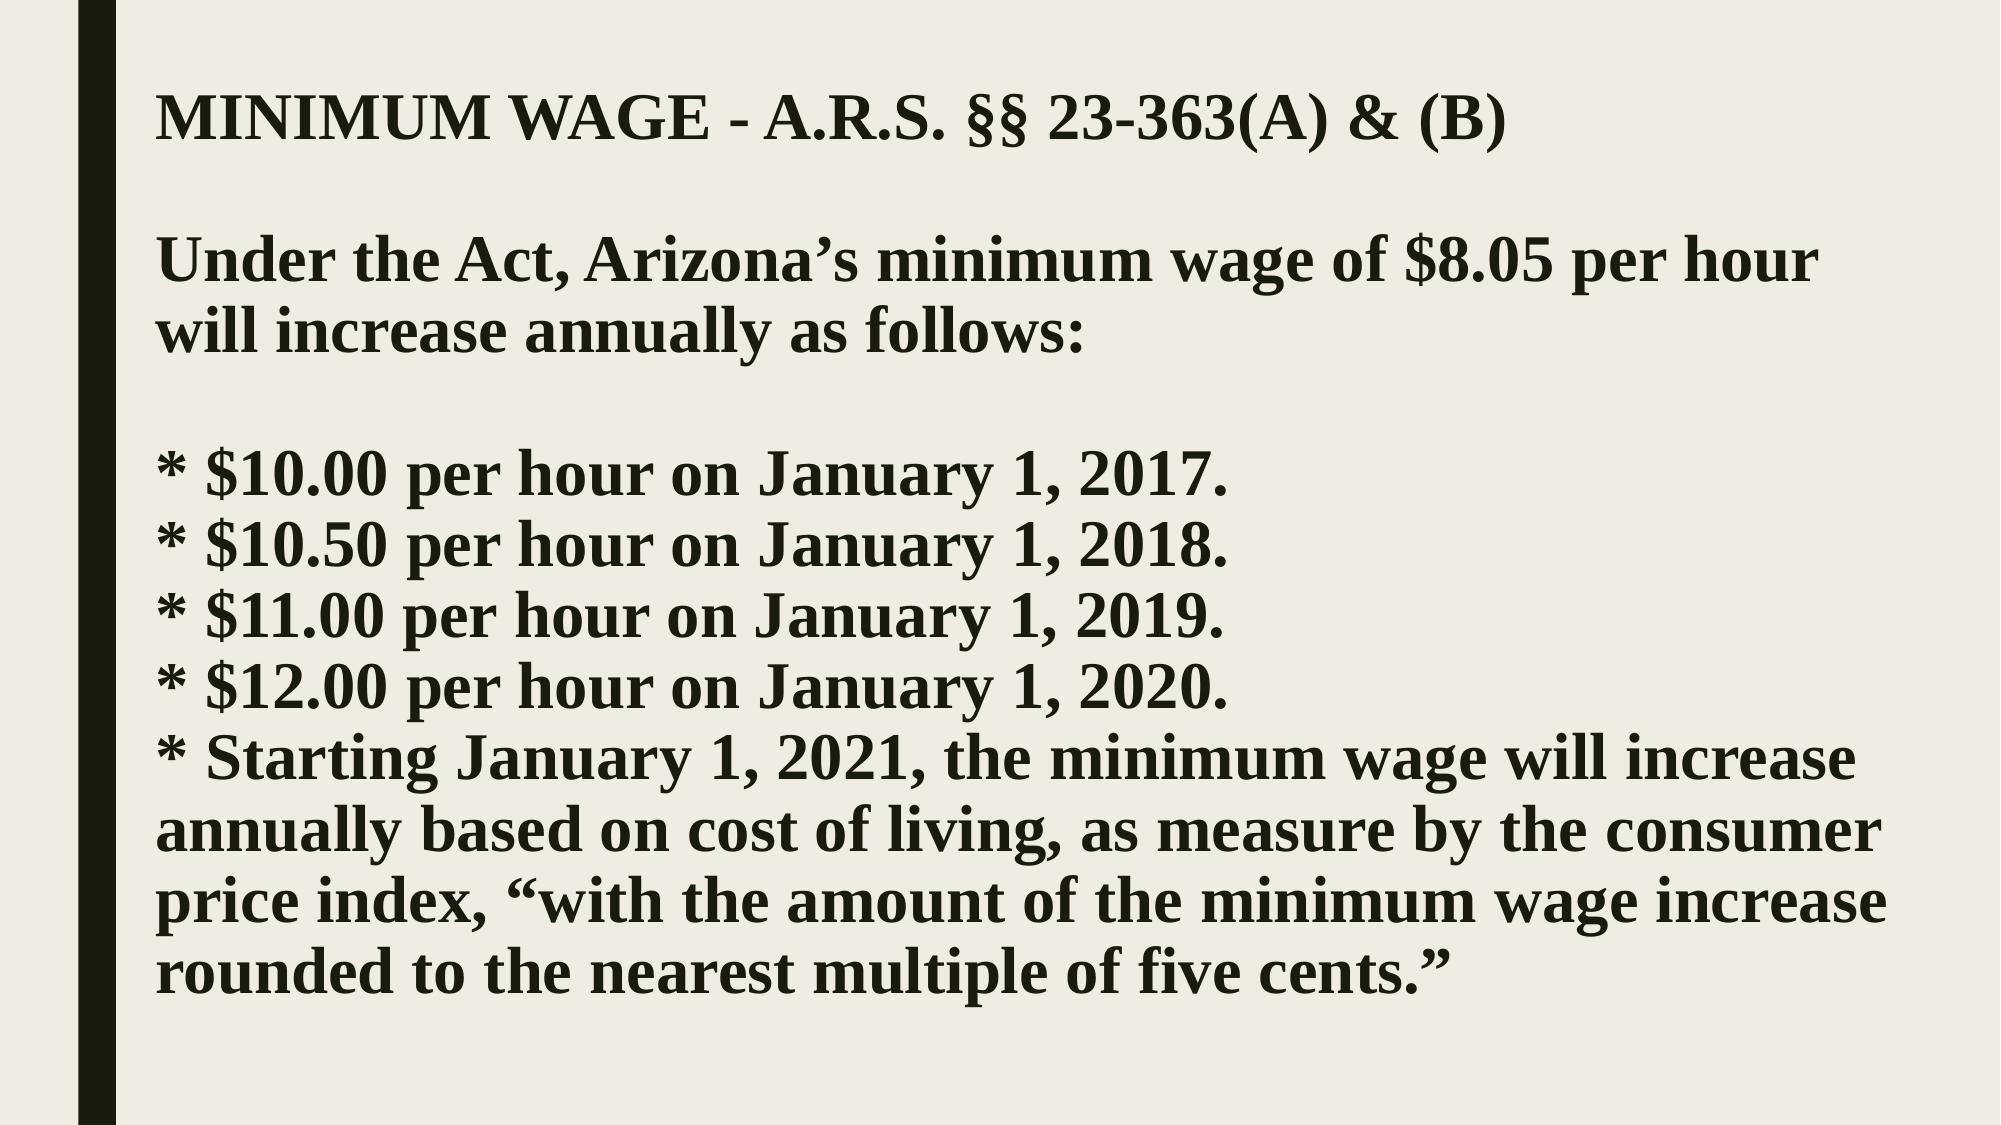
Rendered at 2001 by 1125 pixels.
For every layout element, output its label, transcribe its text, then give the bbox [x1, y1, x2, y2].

title MINIMUM WAGE - A.R.S. §§ 23-363(A) & (B) Under the Act, Arizona’s minimum wage of $8.05 per hour will increase annually as follows: * $10.00 per hour on January 1, 2017. * $10.50 per hour on January 1, 2018. * $11.00 per hour on January 1, 2019. * $12.00 per hour on January 1, 2020. * Starting January 1, 2021, the minimum wage will increase annually based on cost of living, as measure by the consumer price index, “with the amount of the minimum wage increase rounded to the nearest multiple of five cents.” [140, 75, 1950, 1099]
